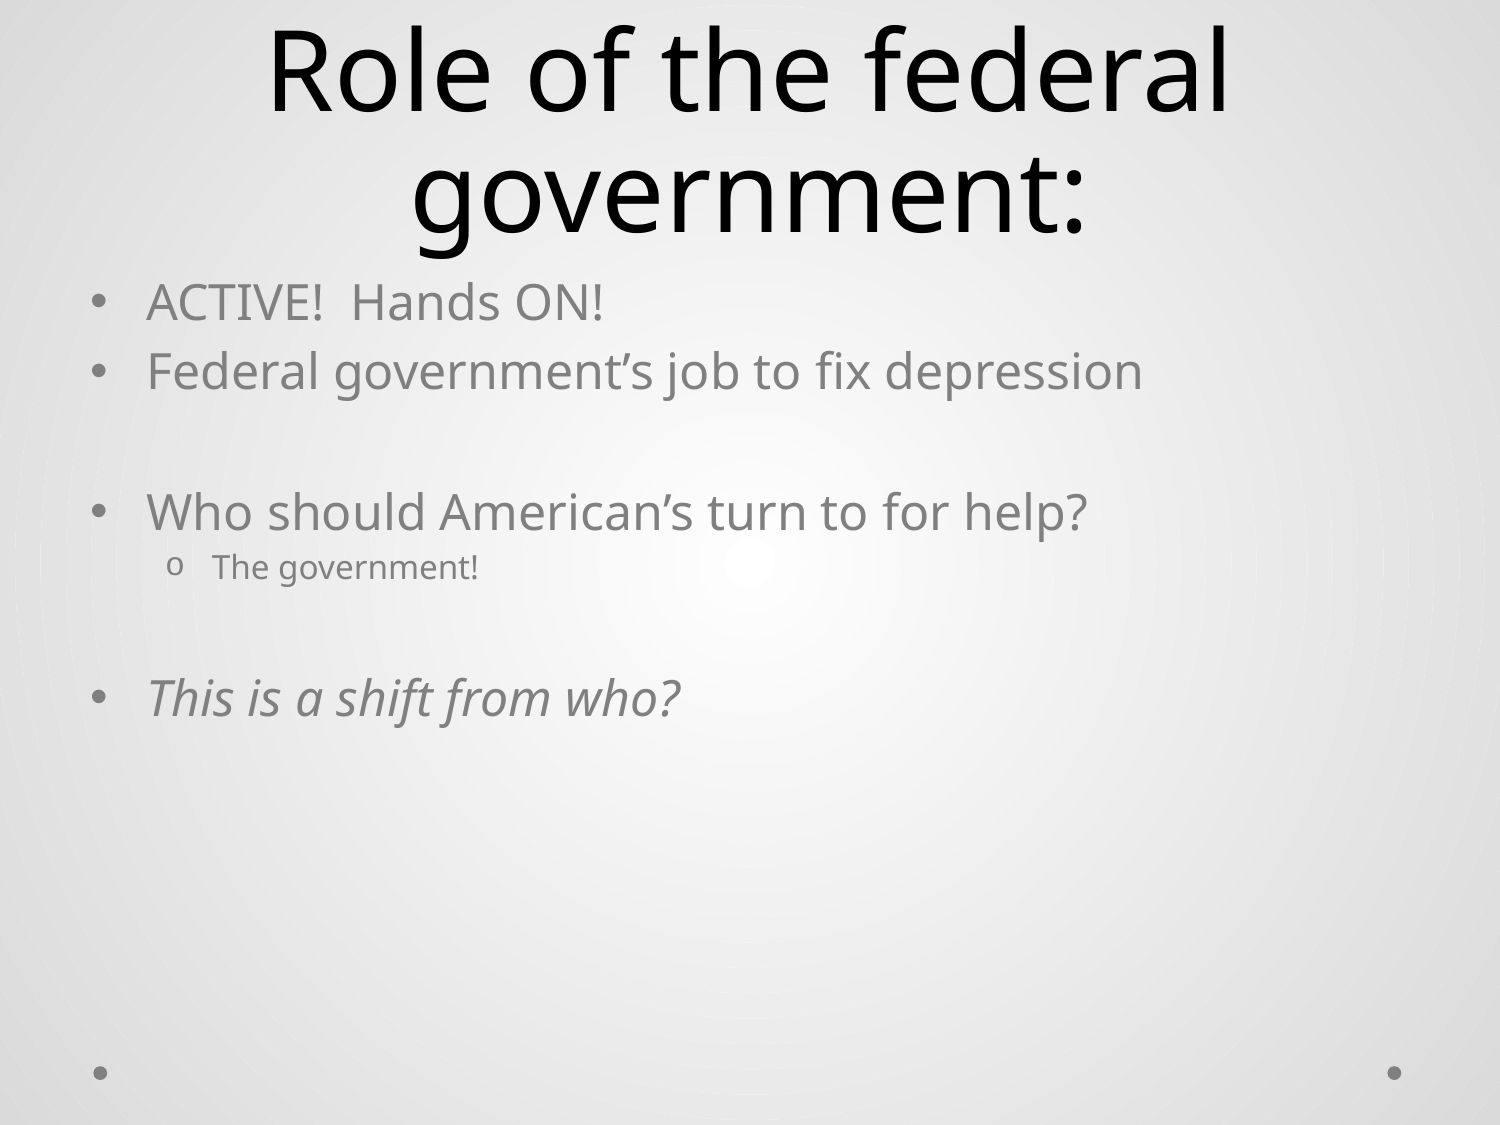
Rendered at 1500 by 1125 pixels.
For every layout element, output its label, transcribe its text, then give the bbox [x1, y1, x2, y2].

title Role of the federal government: [75, 0, 1425, 262]
list ACTIVE! Hands ON! Federal government’s job to fix depression Who should American’s turn to for help? The government! This is a shift from who? [75, 262, 1425, 1005]
